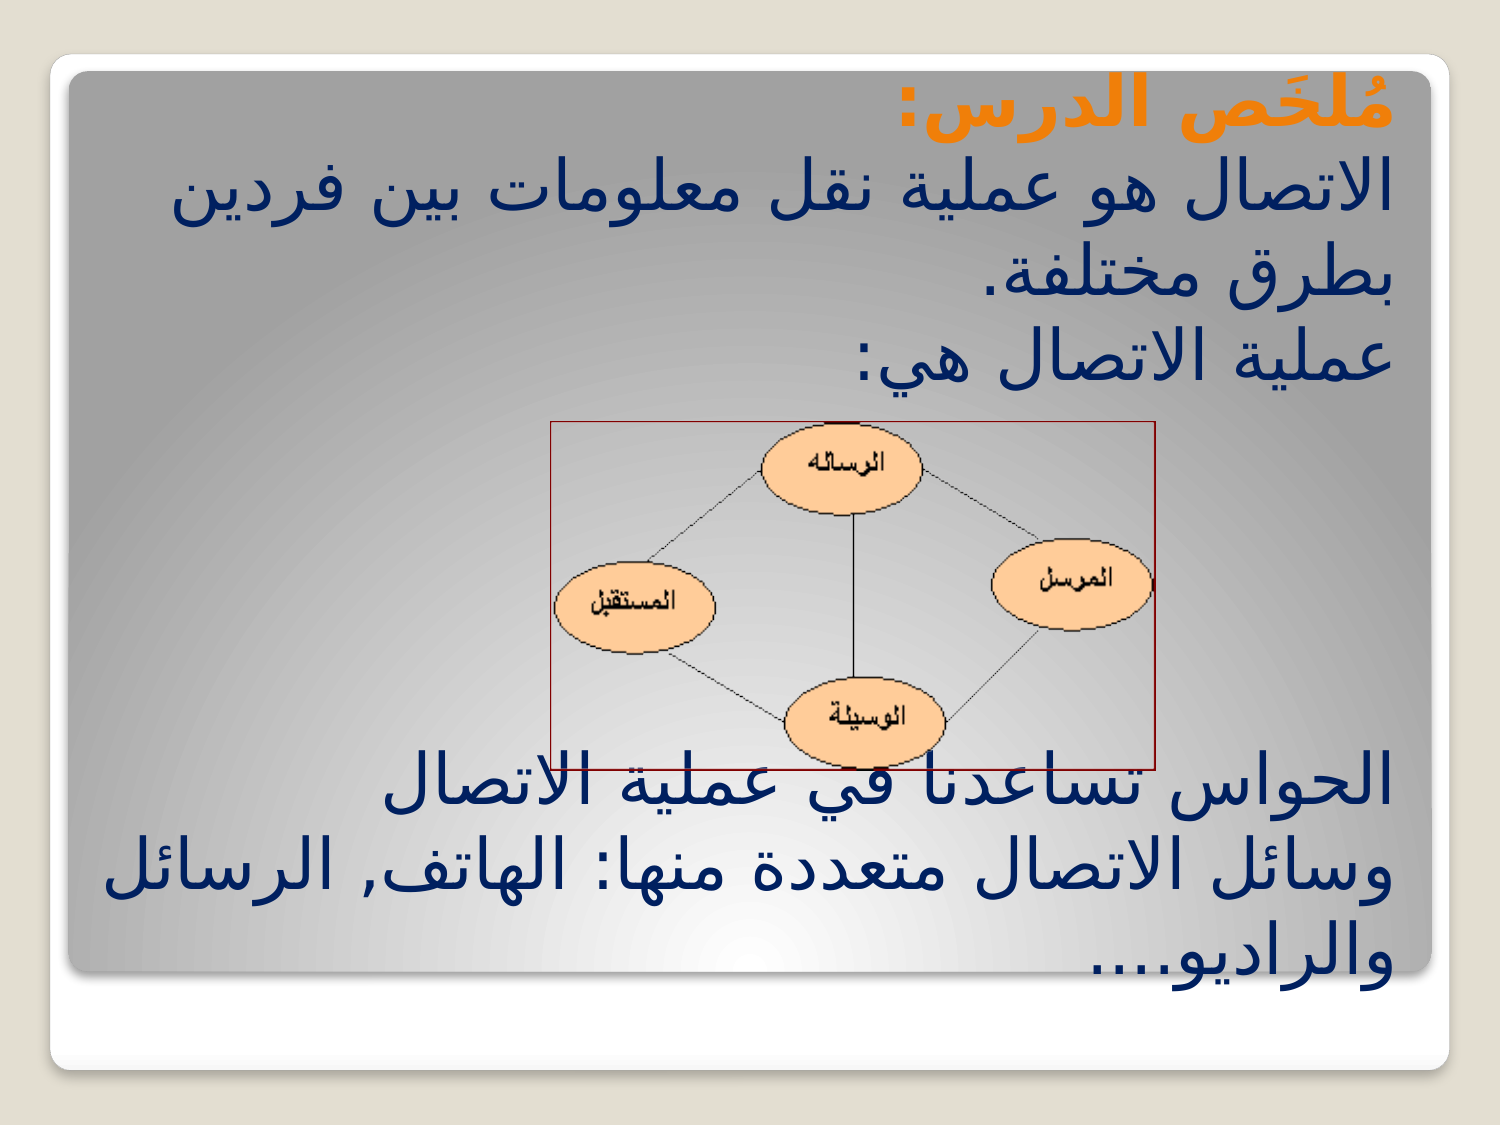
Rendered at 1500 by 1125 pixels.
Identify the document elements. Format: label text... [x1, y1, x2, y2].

picture [550, 421, 1156, 771]
title مُلخَص الدرس: الاتصال هو عملية نقل معلومات بين فردين بطرق مختلفة. عملية الاتصال هي: الحواس تساعدنا في عملية الاتصال وسائل الاتصال متعددة منها: الهاتف, الرسائل والراديو.... [70, 46, 1413, 997]
